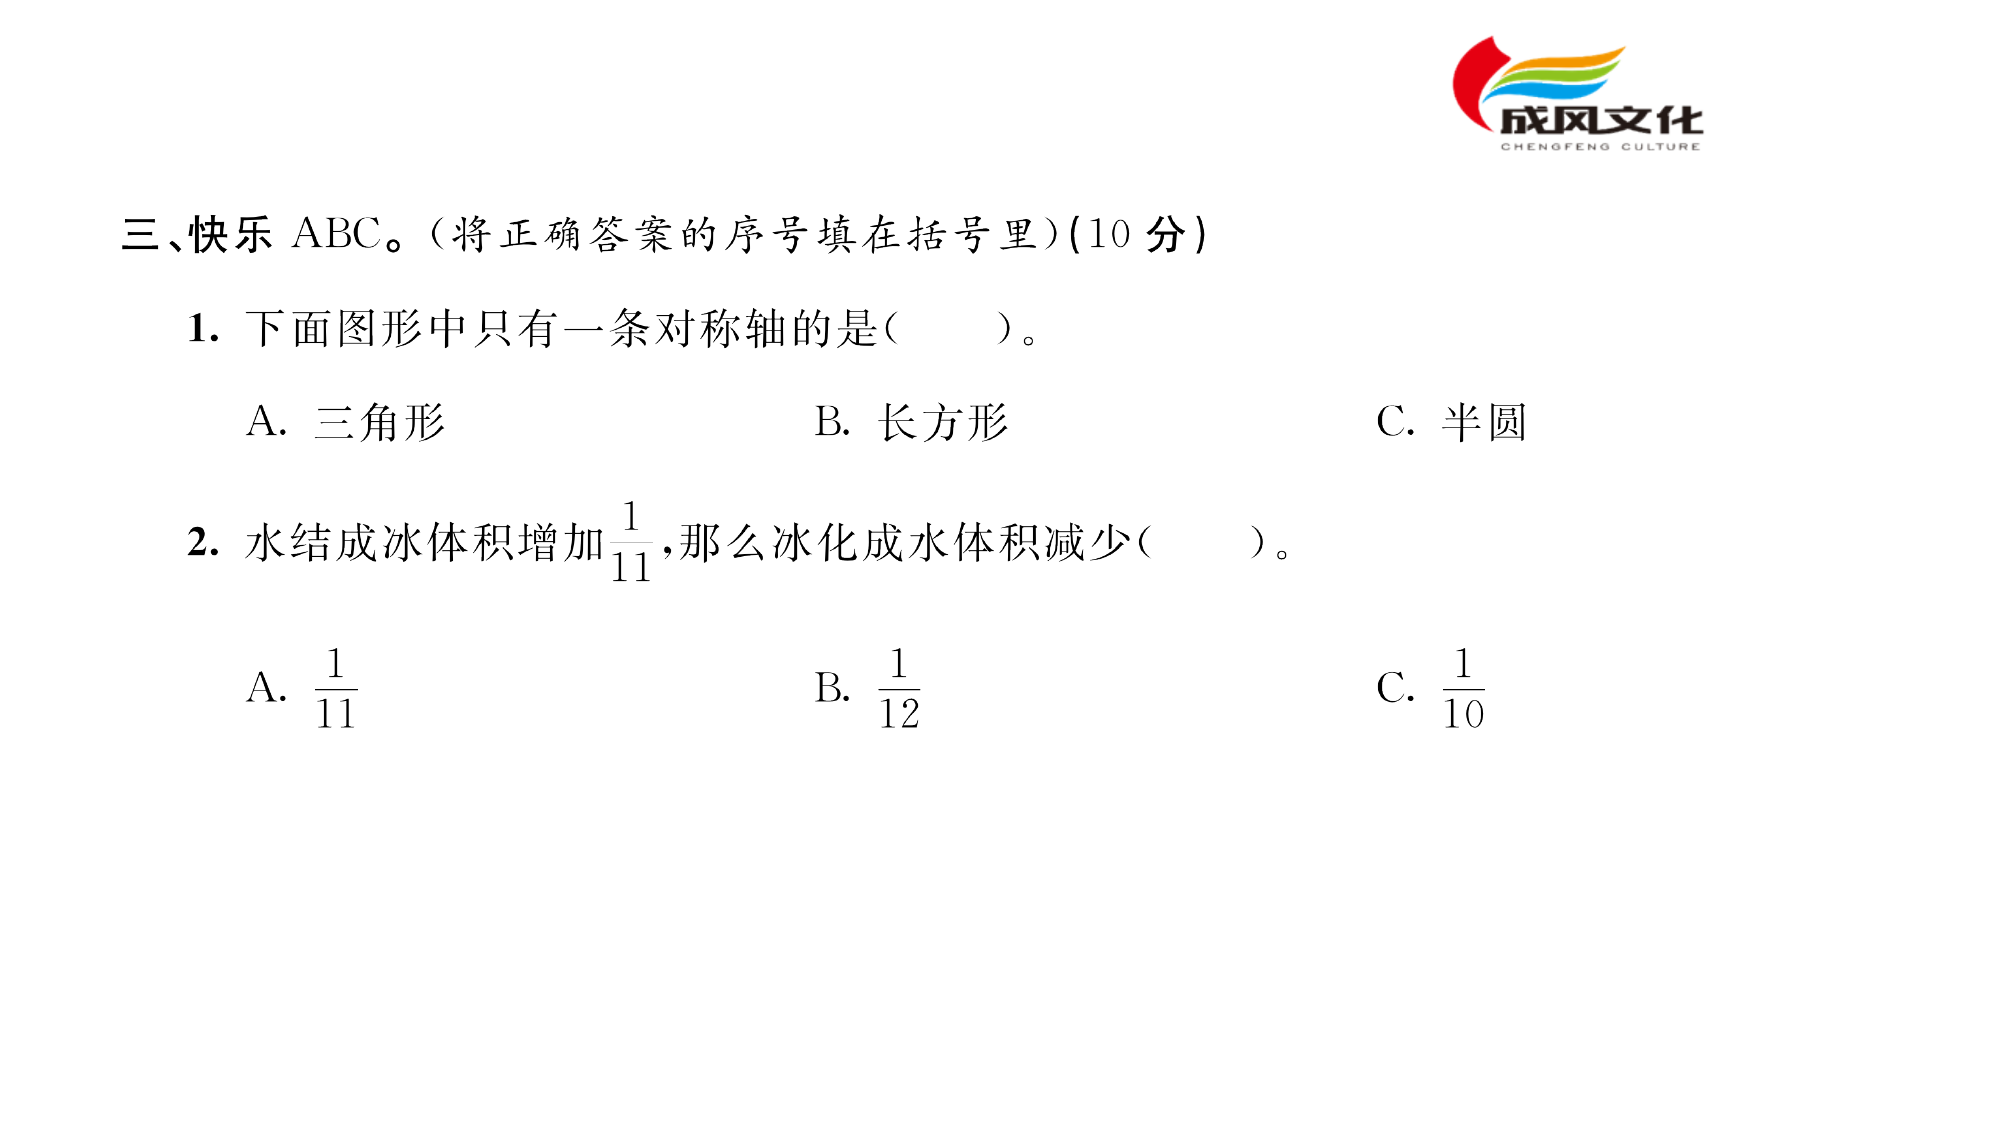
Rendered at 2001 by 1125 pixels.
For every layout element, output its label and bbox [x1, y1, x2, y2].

picture [118, 30, 2000, 748]
